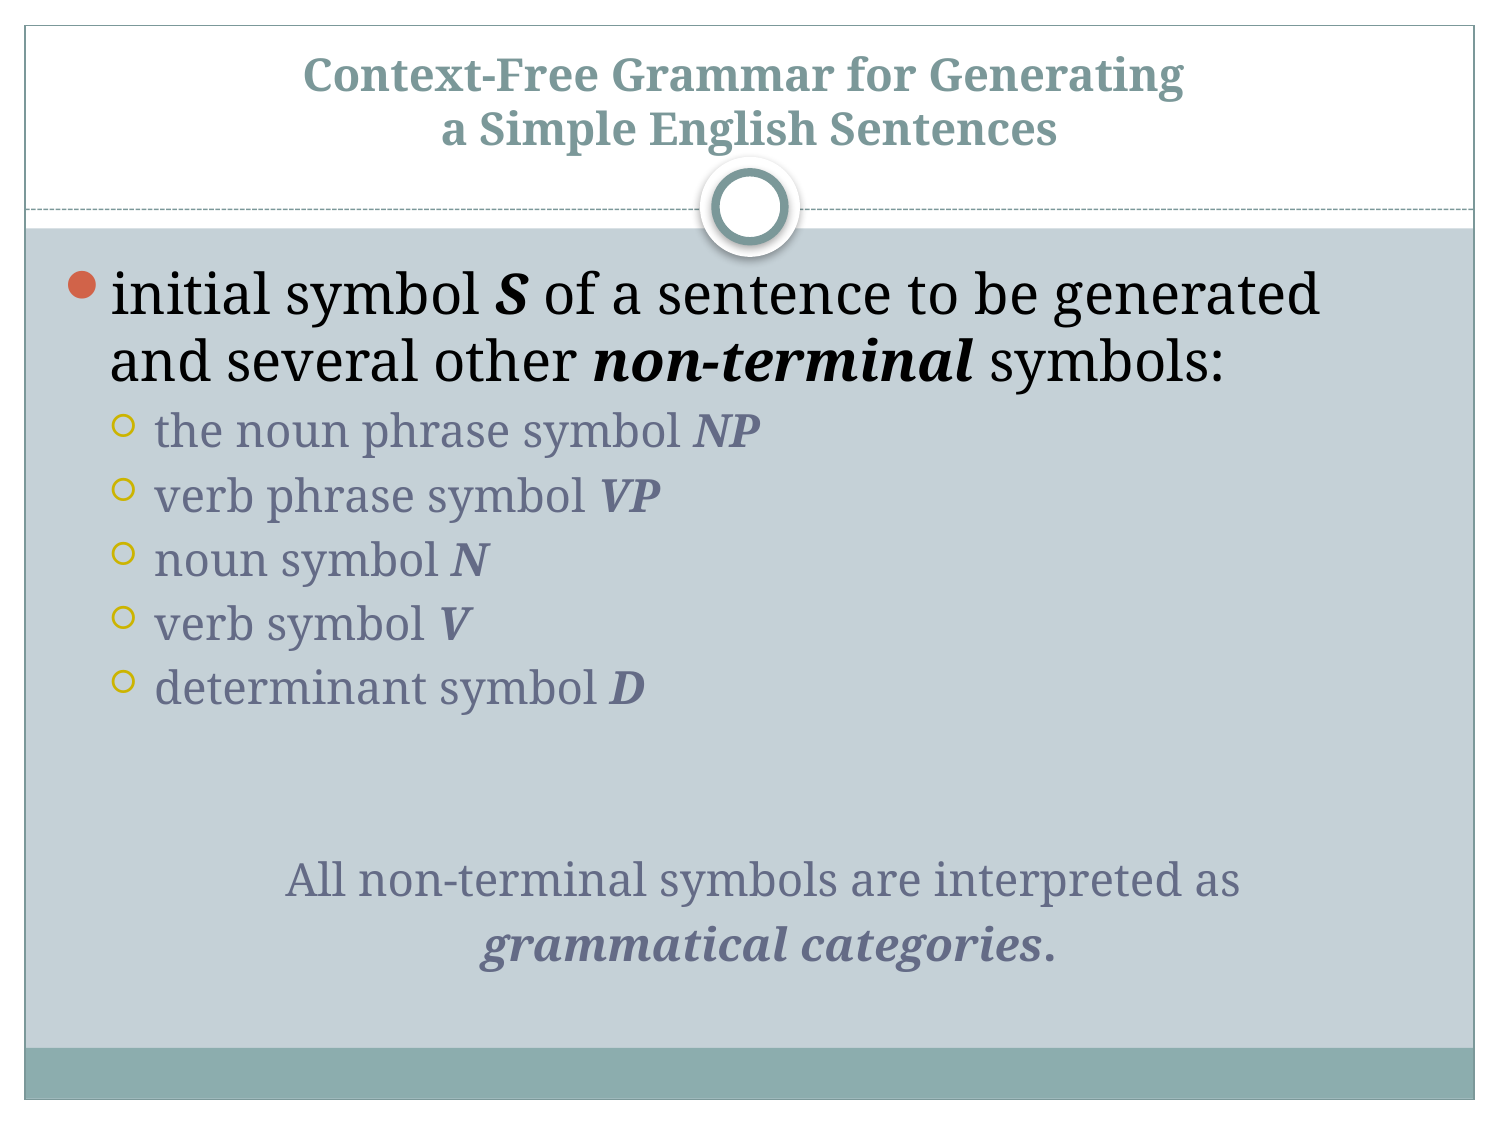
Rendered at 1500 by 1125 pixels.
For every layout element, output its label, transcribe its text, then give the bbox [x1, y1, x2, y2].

title Context-Free Grammar for Generating a Simple English Sentences [49, 37, 1450, 162]
list initial symbol S of a sentence to be generated and several other non-terminal symbols: the noun phrase symbol NP verb phrase symbol VP noun symbol N verb symbol V determinant symbol D All non-terminal symbols are interpreted as grammatical categories. [49, 250, 1445, 1001]
